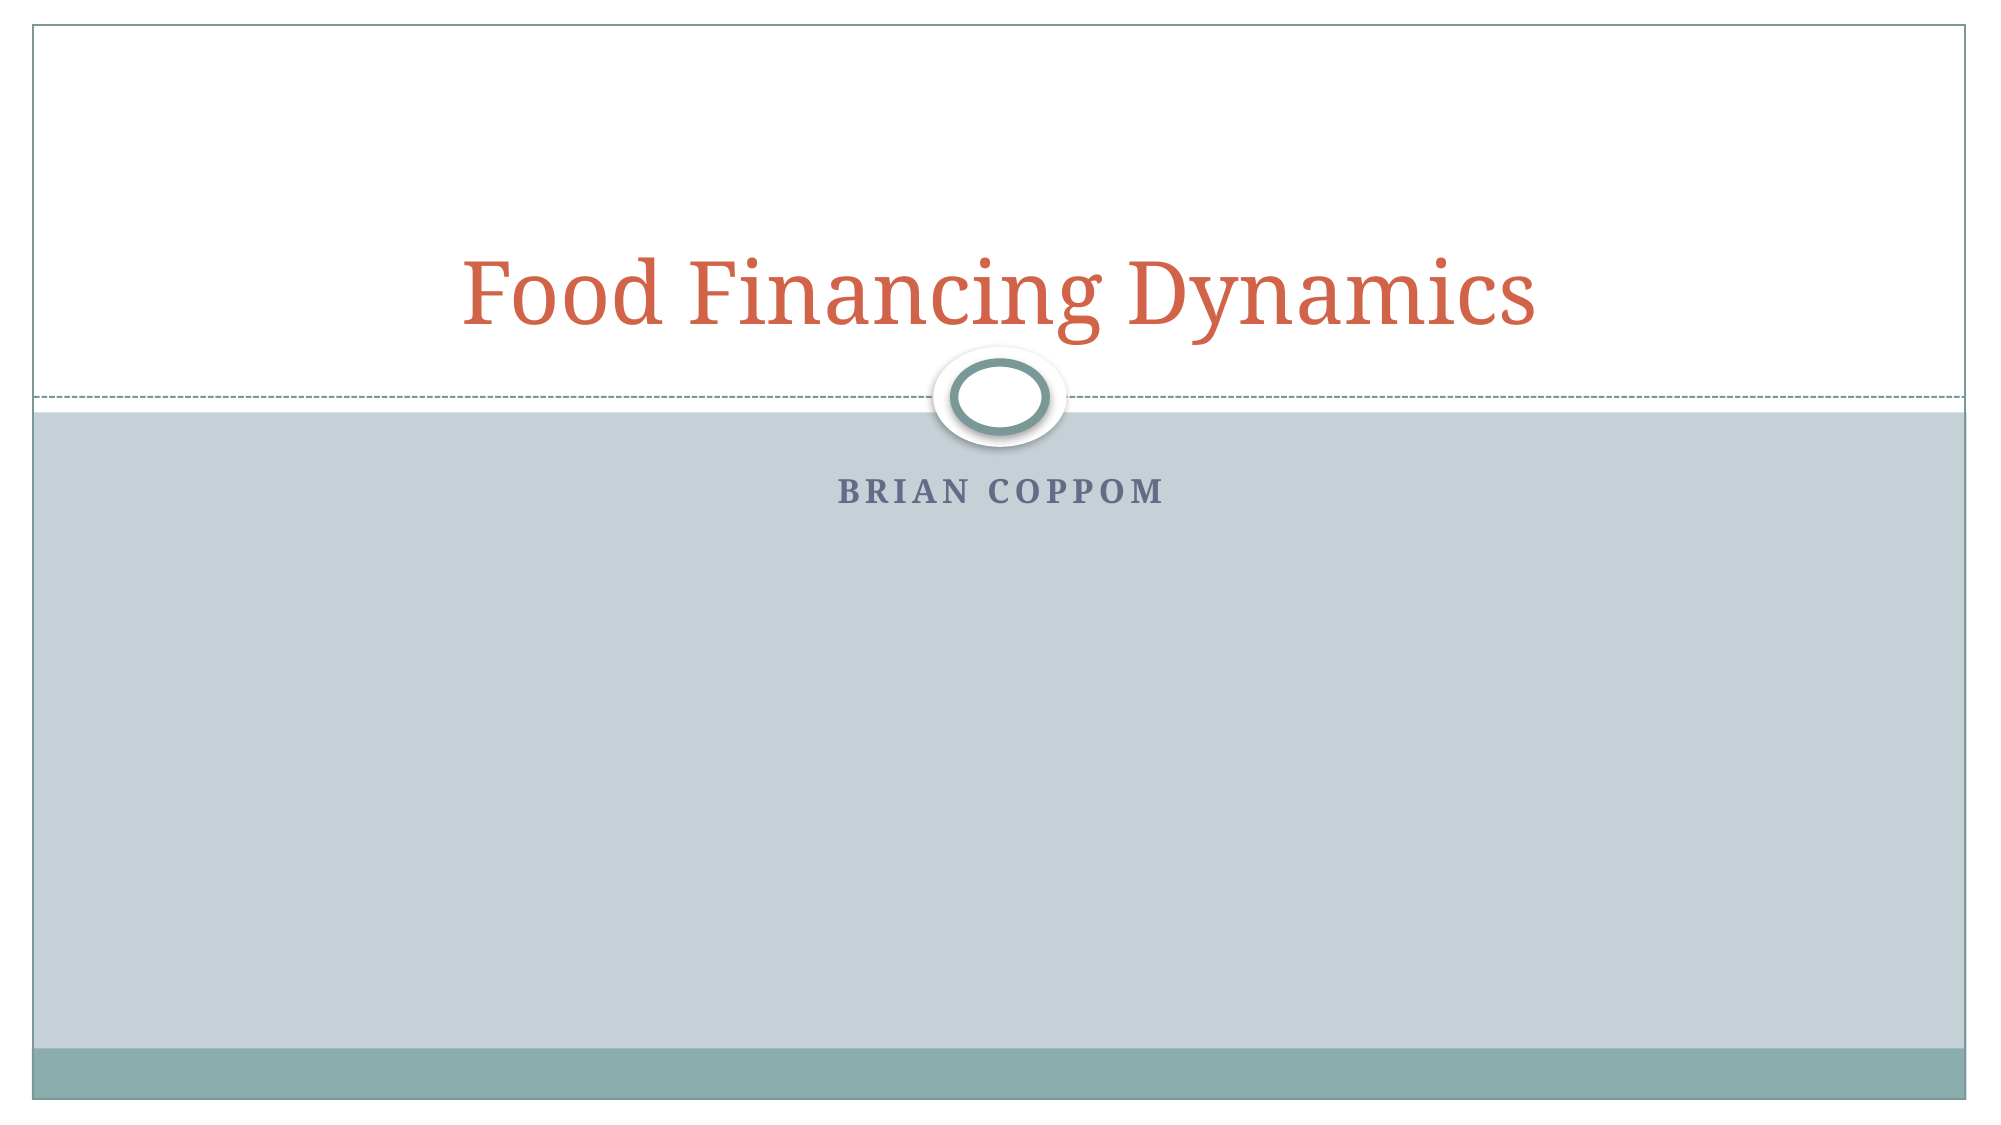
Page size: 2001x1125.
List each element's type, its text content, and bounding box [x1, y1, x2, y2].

title Food Financing Dynamics [150, 62, 1850, 350]
subtitle Brian Coppom [300, 462, 1700, 750]
